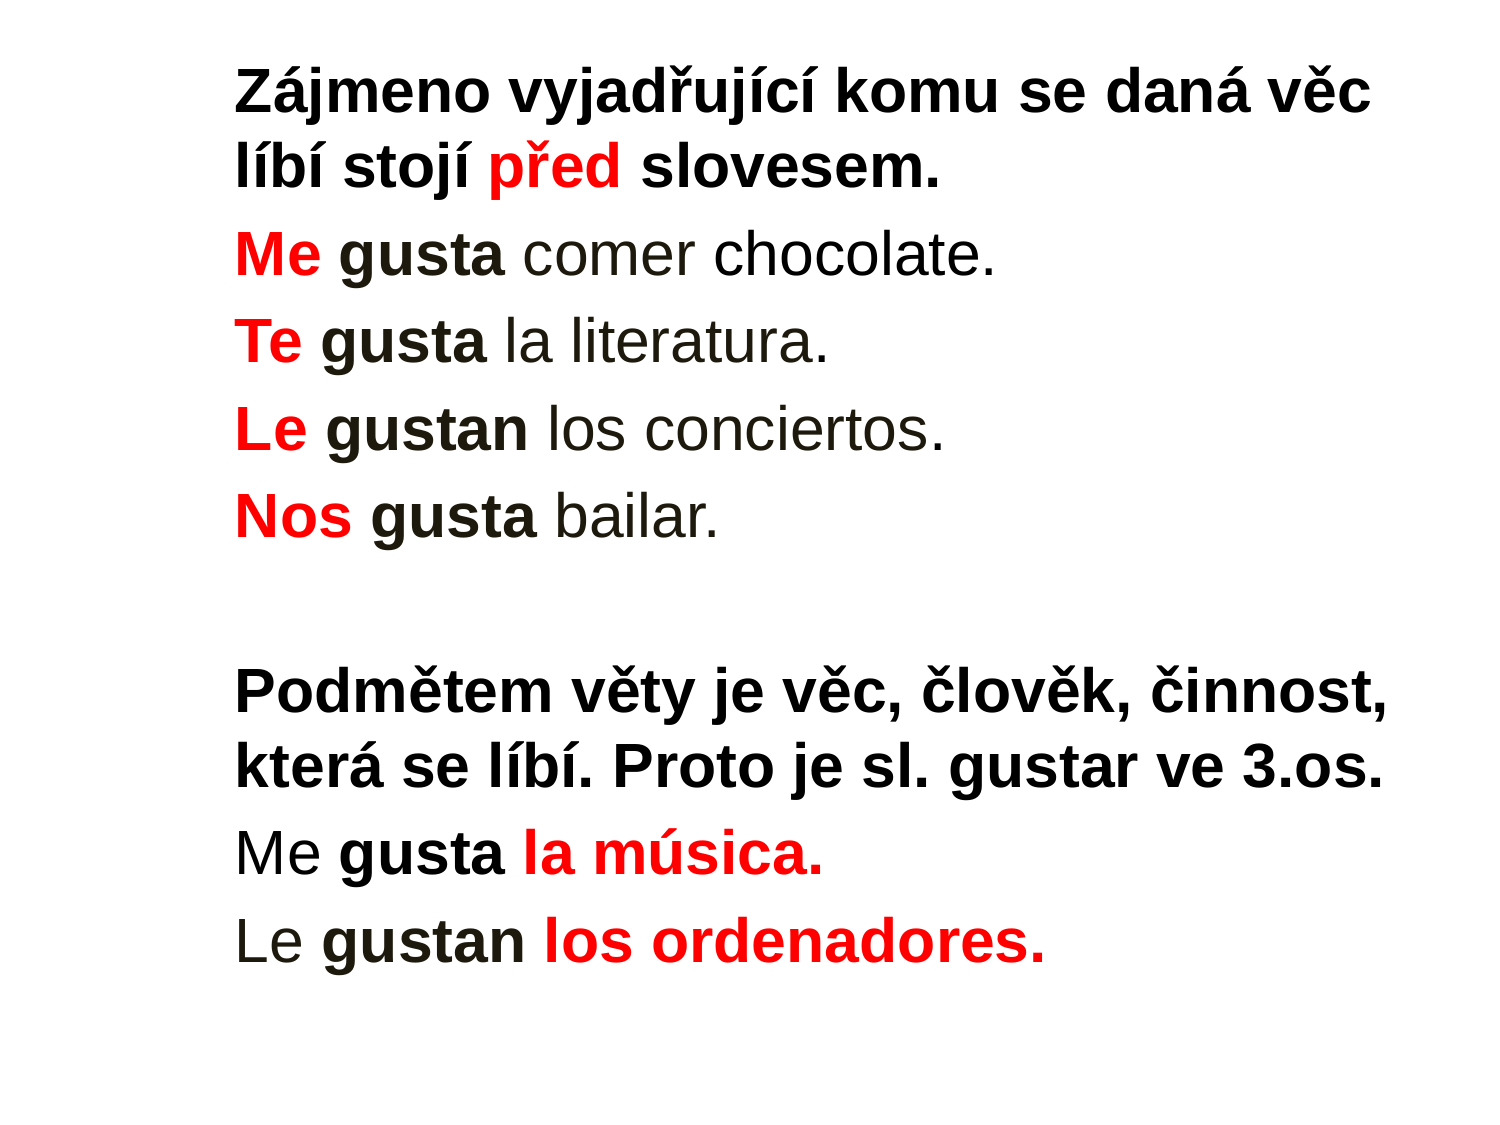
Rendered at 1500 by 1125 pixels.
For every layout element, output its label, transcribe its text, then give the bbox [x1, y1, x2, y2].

list Zájmeno vyjadřující komu se daná věc líbí stojí před slovesem. Me gusta comer chocolate. Te gusta la literatura. Le gustan los conciertos. Nos gusta bailar. Podmětem věty je věc, člověk, činnost, která se líbí. Proto je sl. gustar ve 3.os. Me gusta la música. Le gustan los ordenadores. [206, 42, 1466, 1090]
